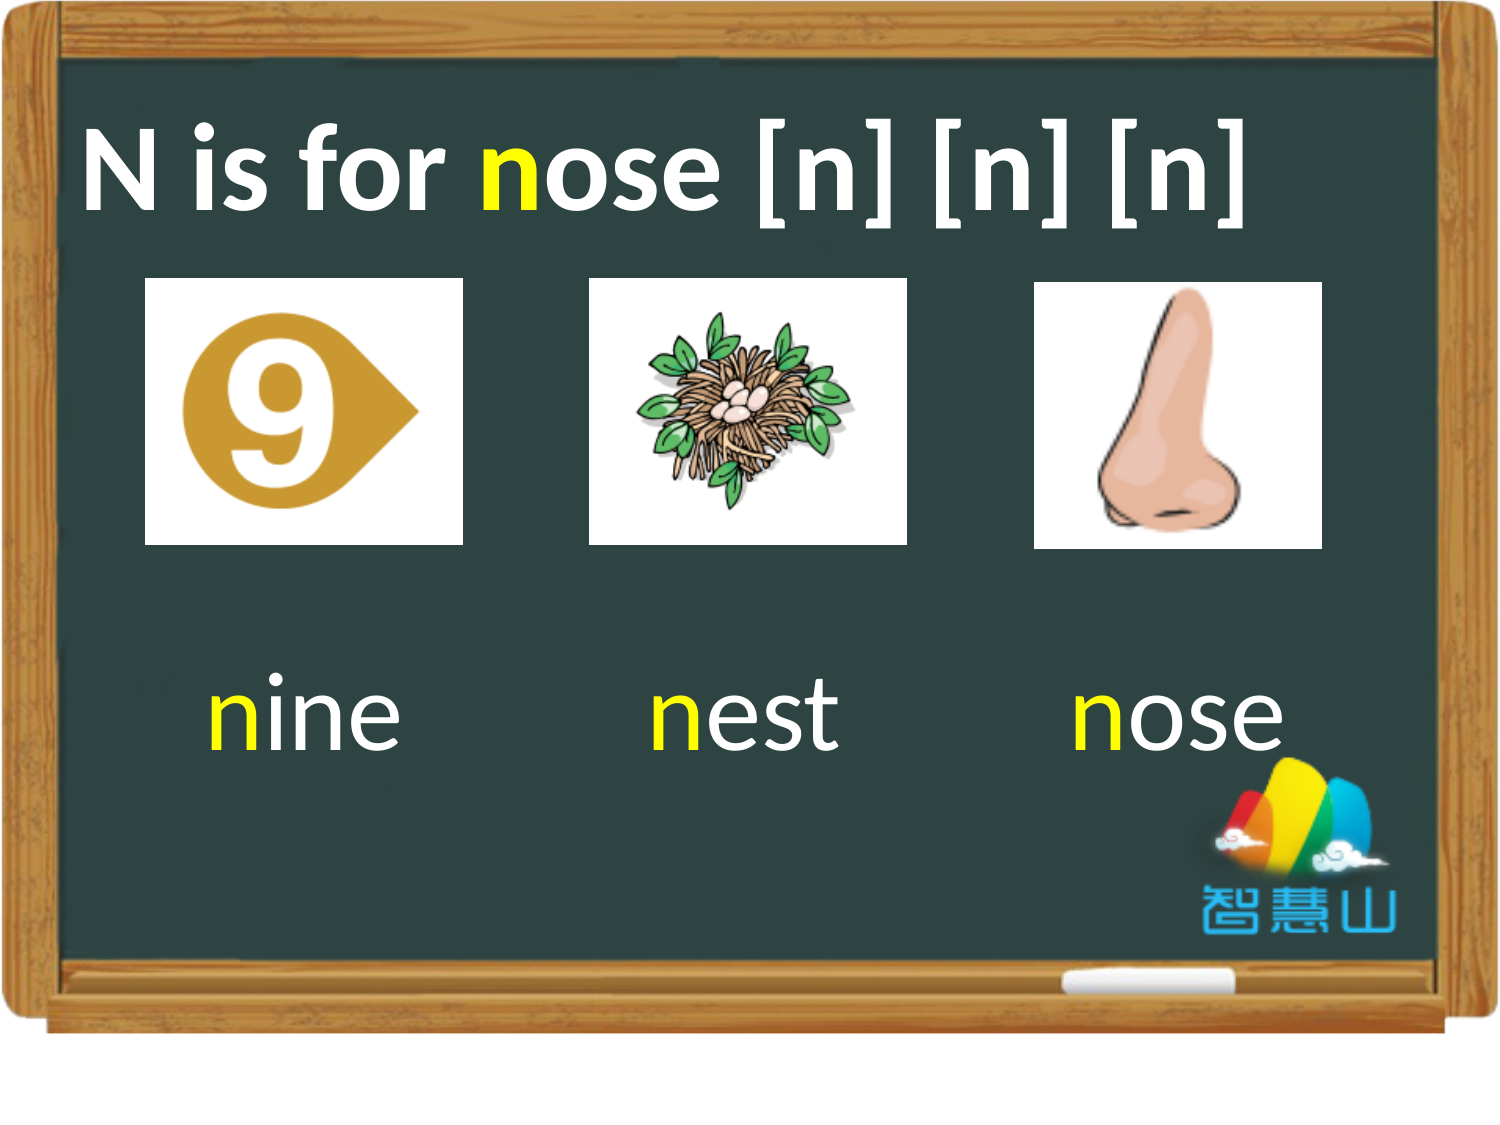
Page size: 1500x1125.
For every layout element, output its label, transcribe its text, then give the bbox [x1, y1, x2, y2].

text_box N is for nose [n] [n] [n] [64, 78, 1424, 243]
text_box nose [1053, 630, 1302, 780]
text_box nest [631, 630, 857, 780]
text_box nine [189, 630, 419, 780]
picture [0, 0, 1500, 1125]
